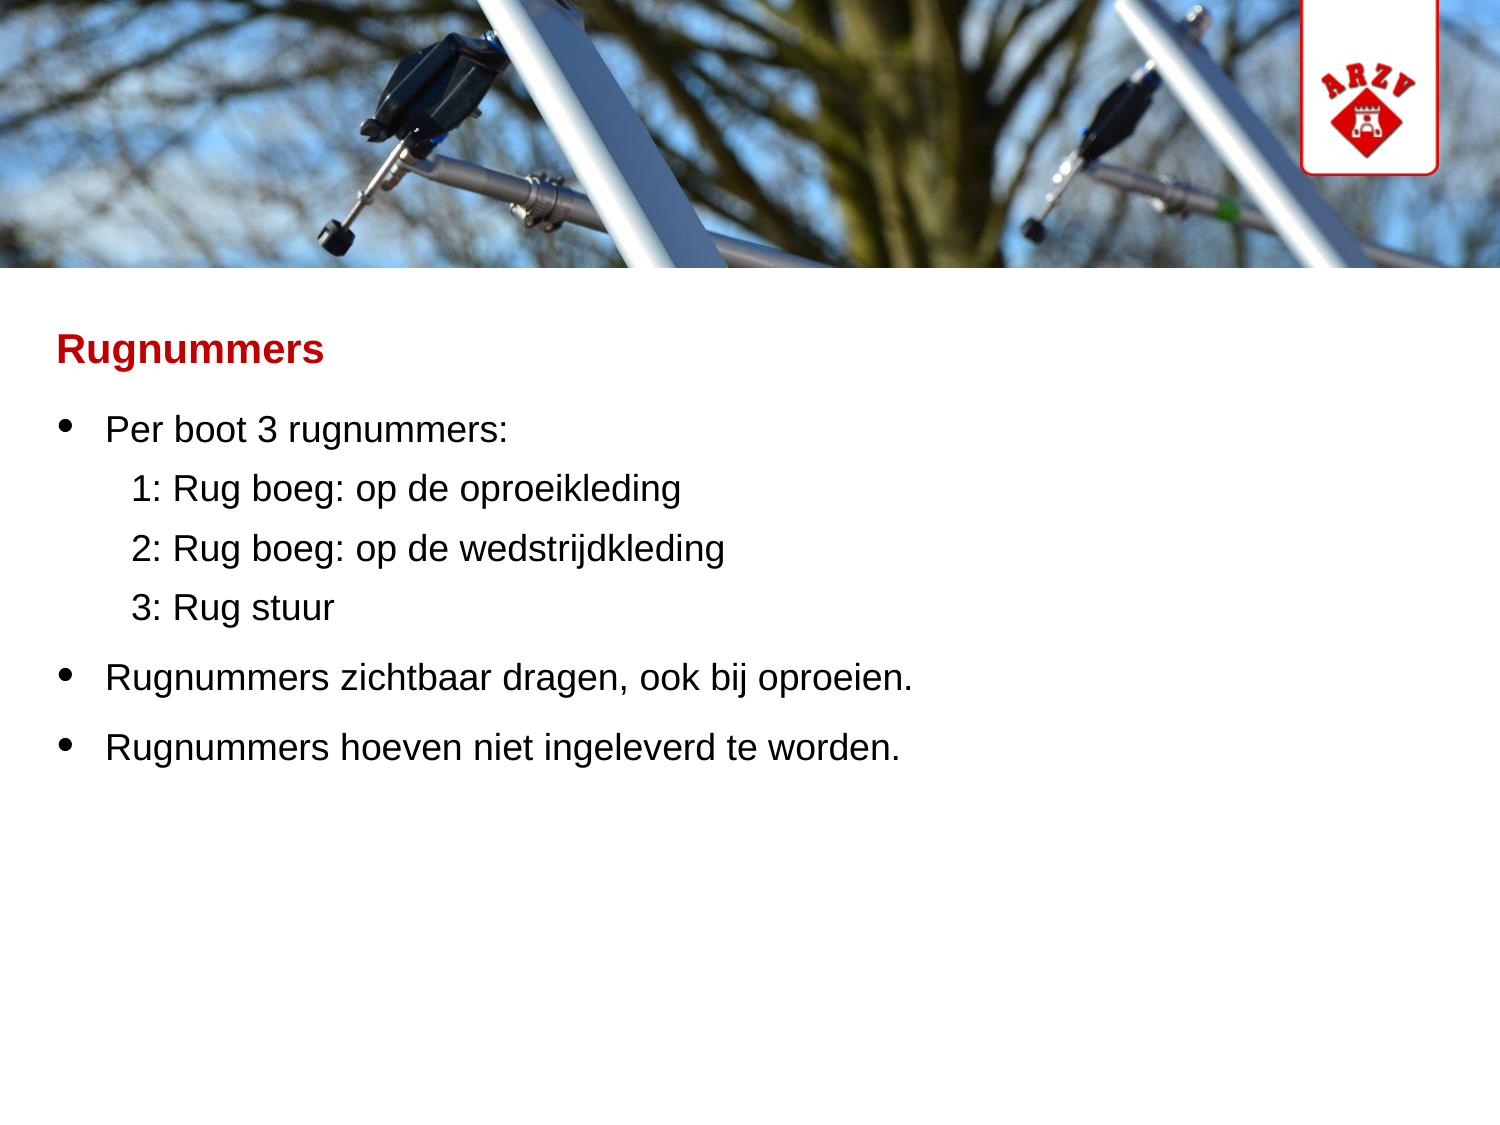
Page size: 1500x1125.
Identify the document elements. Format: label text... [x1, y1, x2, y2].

text_box Per boot 3 rugnummers: 1: Rug boeg: op de oproeikleding 2: Rug boeg: op de wedstrijdkleding 3: Rug stuur Rugnummers zichtbaar dragen, ook bij oproeien. Rugnummers hoeven niet ingeleverd te worden. [41, 397, 1442, 776]
text_box Rugnummers [41, 314, 1442, 380]
picture [0, 0, 1500, 268]
